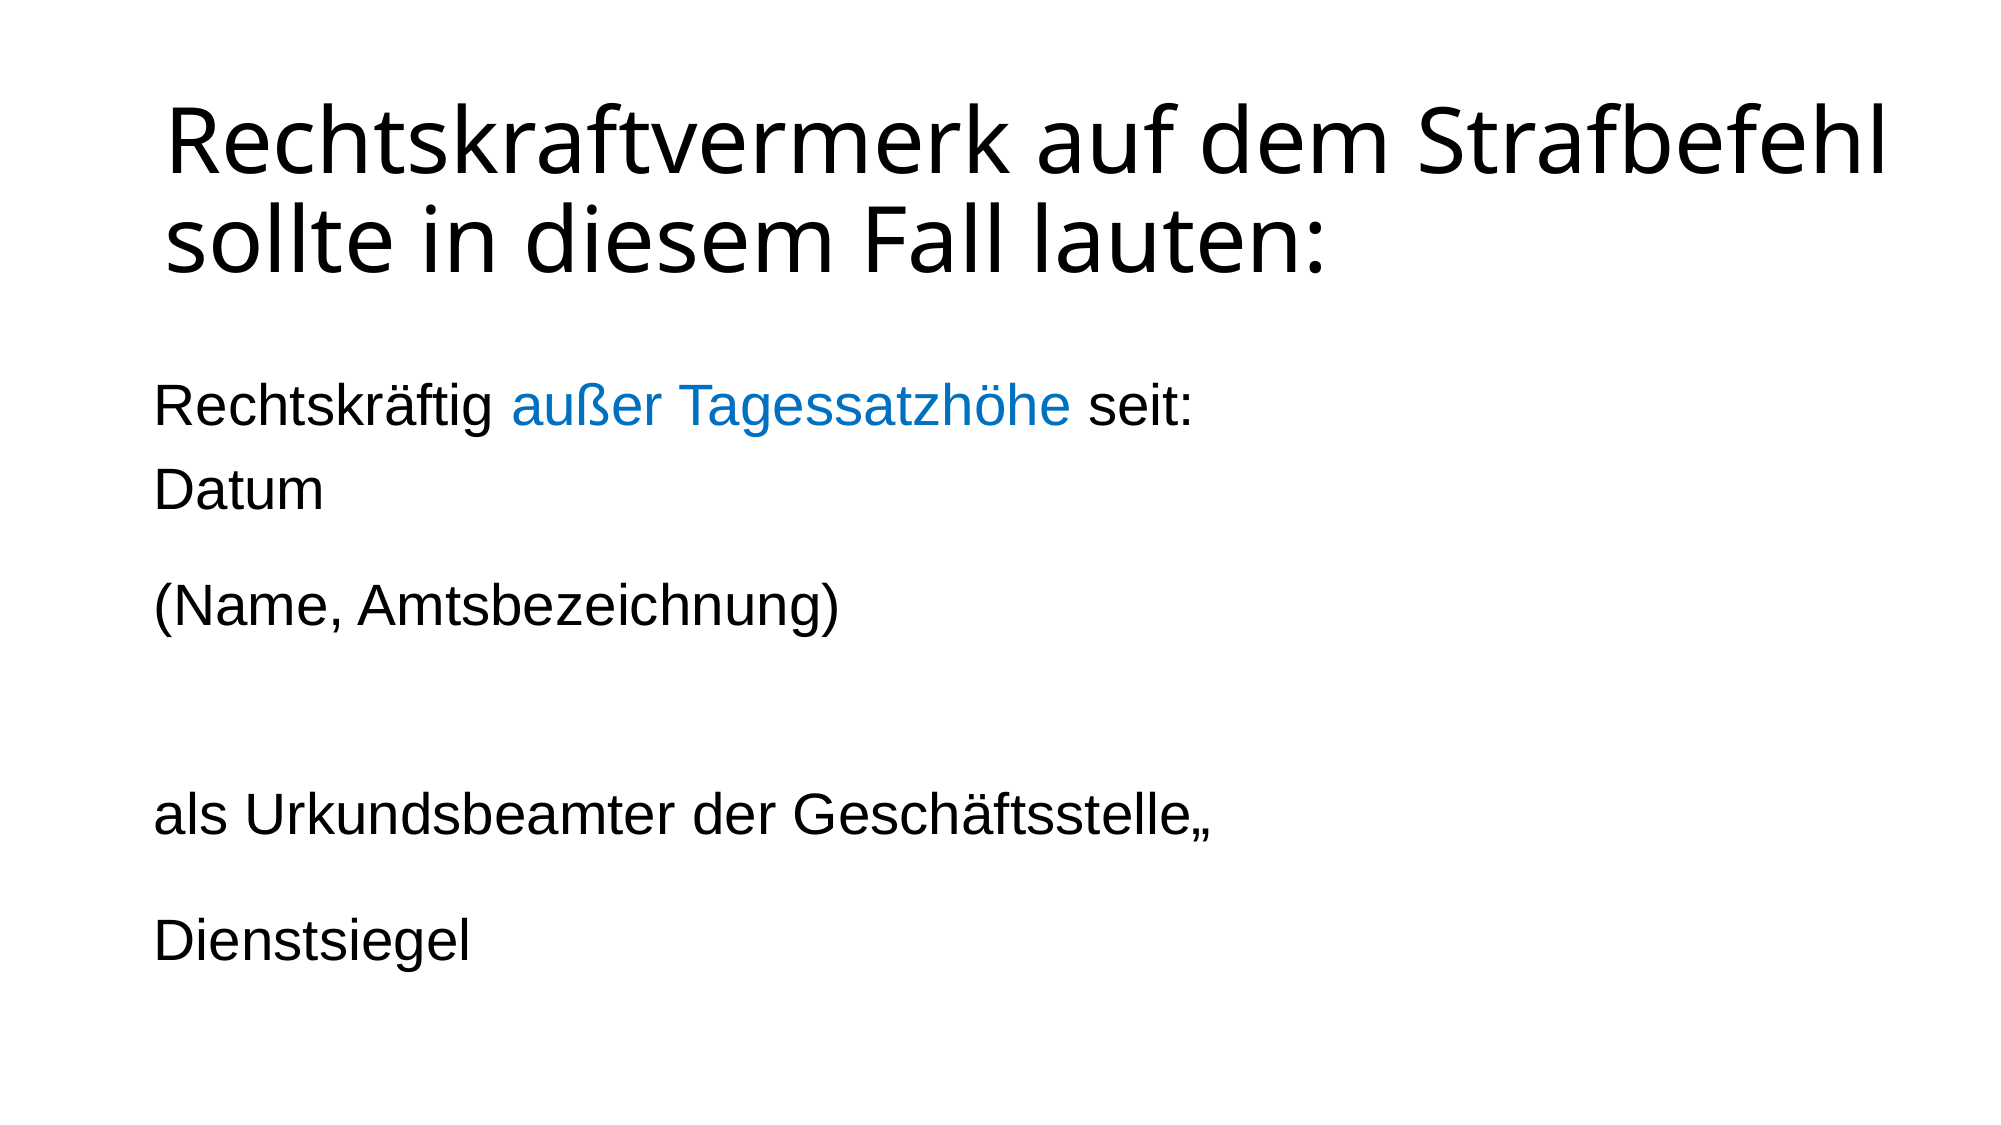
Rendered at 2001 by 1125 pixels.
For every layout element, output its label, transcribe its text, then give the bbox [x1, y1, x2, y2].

title Rechtskraftvermerk auf dem Strafbefehl sollte in diesem Fall lauten: [149, 76, 1917, 312]
subtitle Rechtskräftig außer Tagessatzhöhe seit: Datum (Name, Amtsbezeichnung) als Urkundsbeamter der Geschäftsstelle„ Dienstsiegel [153, 341, 1894, 1006]
